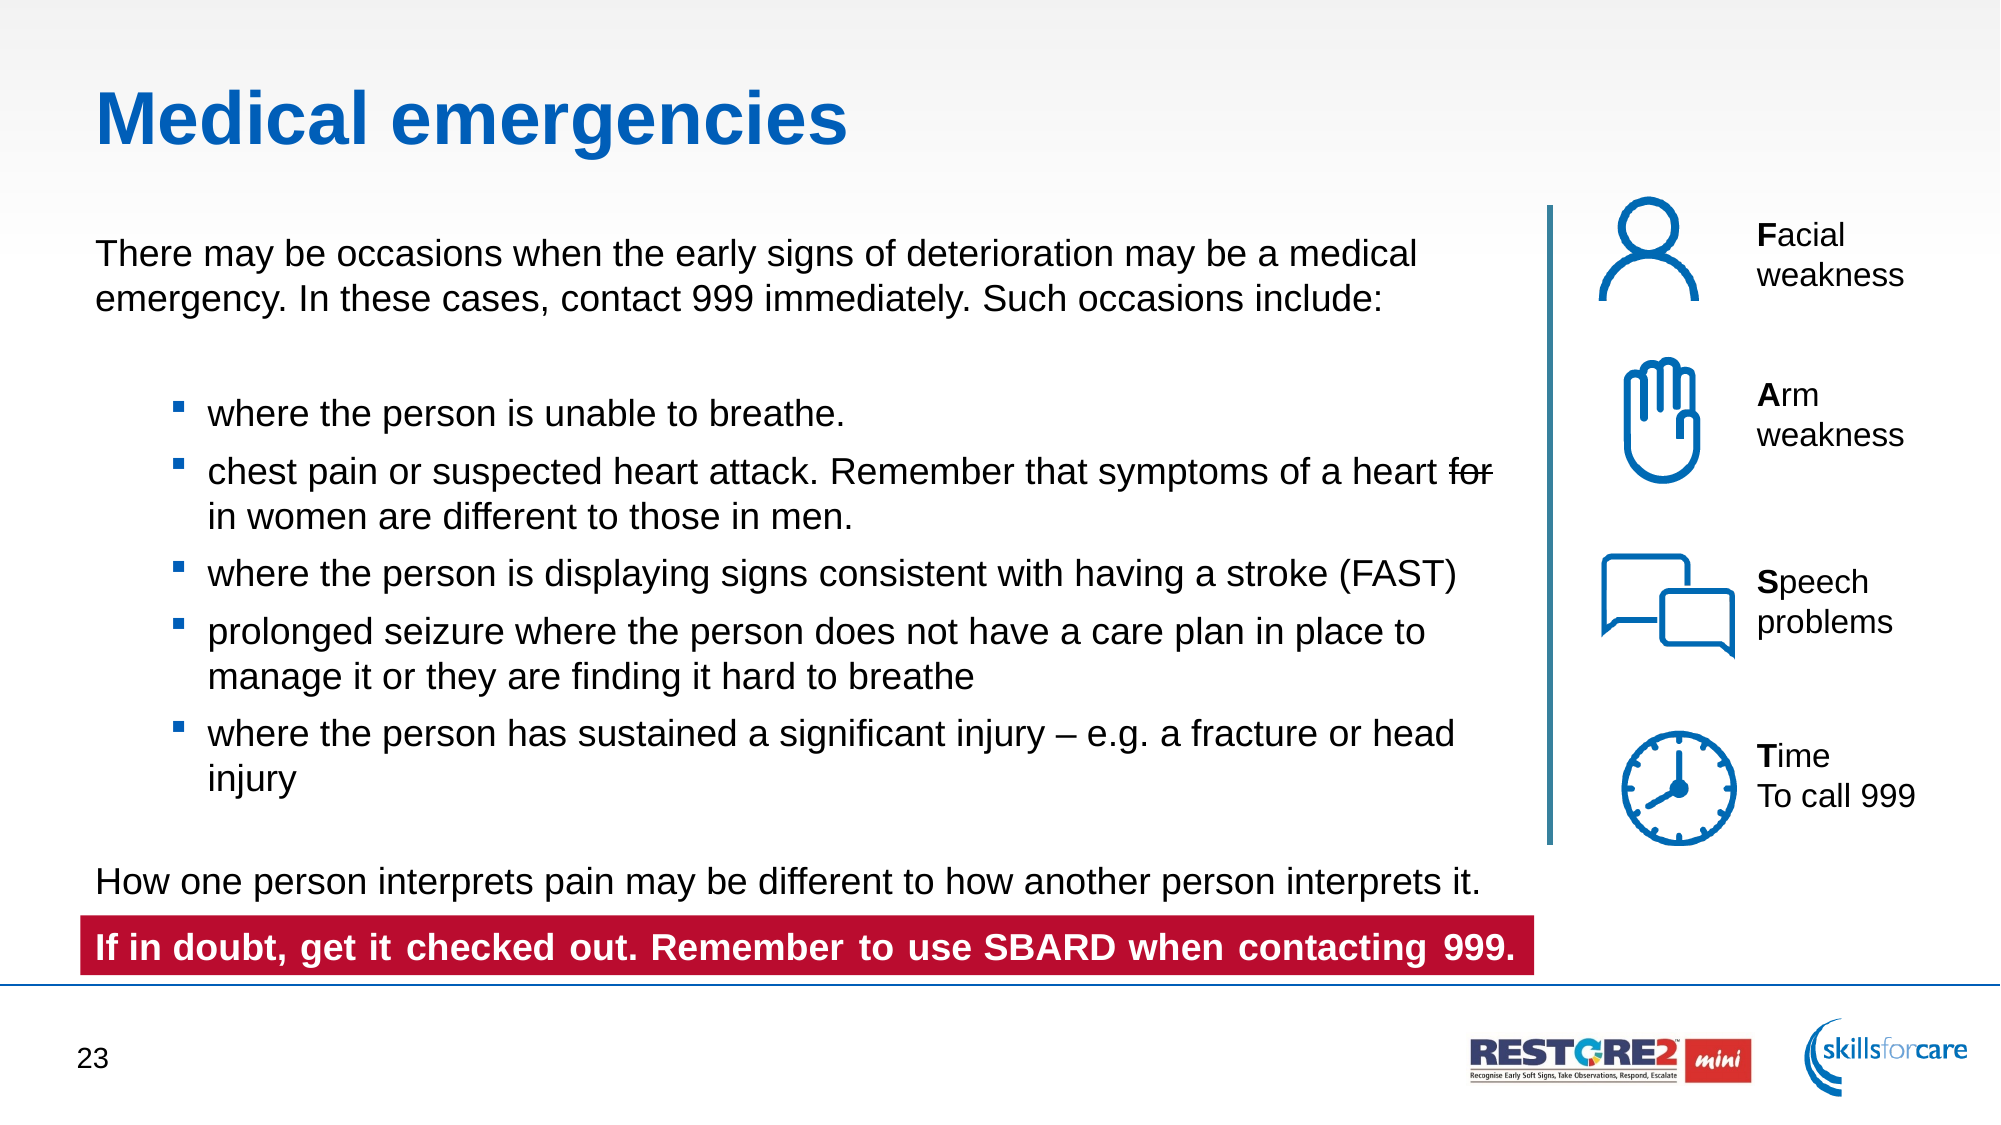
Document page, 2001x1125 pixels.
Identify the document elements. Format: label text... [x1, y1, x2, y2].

text_box If in doubt, get it checked out. Remember to use SBARD when contacting 999. [80, 915, 1535, 976]
picture [1466, 1032, 1755, 1086]
picture [1565, 170, 1759, 520]
list There may be occasions when the early signs of deterioration may be a medical emergency. In these cases, contact 999 immediately. Such occasions include: where the person is unable to breathe. chest pain or suspected heart attack. Remember that symptoms of a heart for in women are different to those in men. where the person is displaying signs consistent with having a stroke (FAST) prolonged seizure where the person does not have a care plan in place to manage it or they are finding it hard to breathe where the person has sustained a significant injury – e.g. a fracture or head injury How one person interprets pain may be different to how another person interprets it. [80, 221, 1535, 915]
picture [1804, 1018, 1967, 1097]
text_box Time To call 999 [1759, 726, 1953, 822]
text_box Facial weakness [1742, 205, 1953, 300]
text_box Speech problems [1753, 552, 1953, 648]
text_box Arm weakness [1759, 365, 1953, 461]
picture [1598, 709, 1759, 870]
picture [1588, 529, 1753, 694]
title Medical emergencies [79, 71, 1693, 179]
